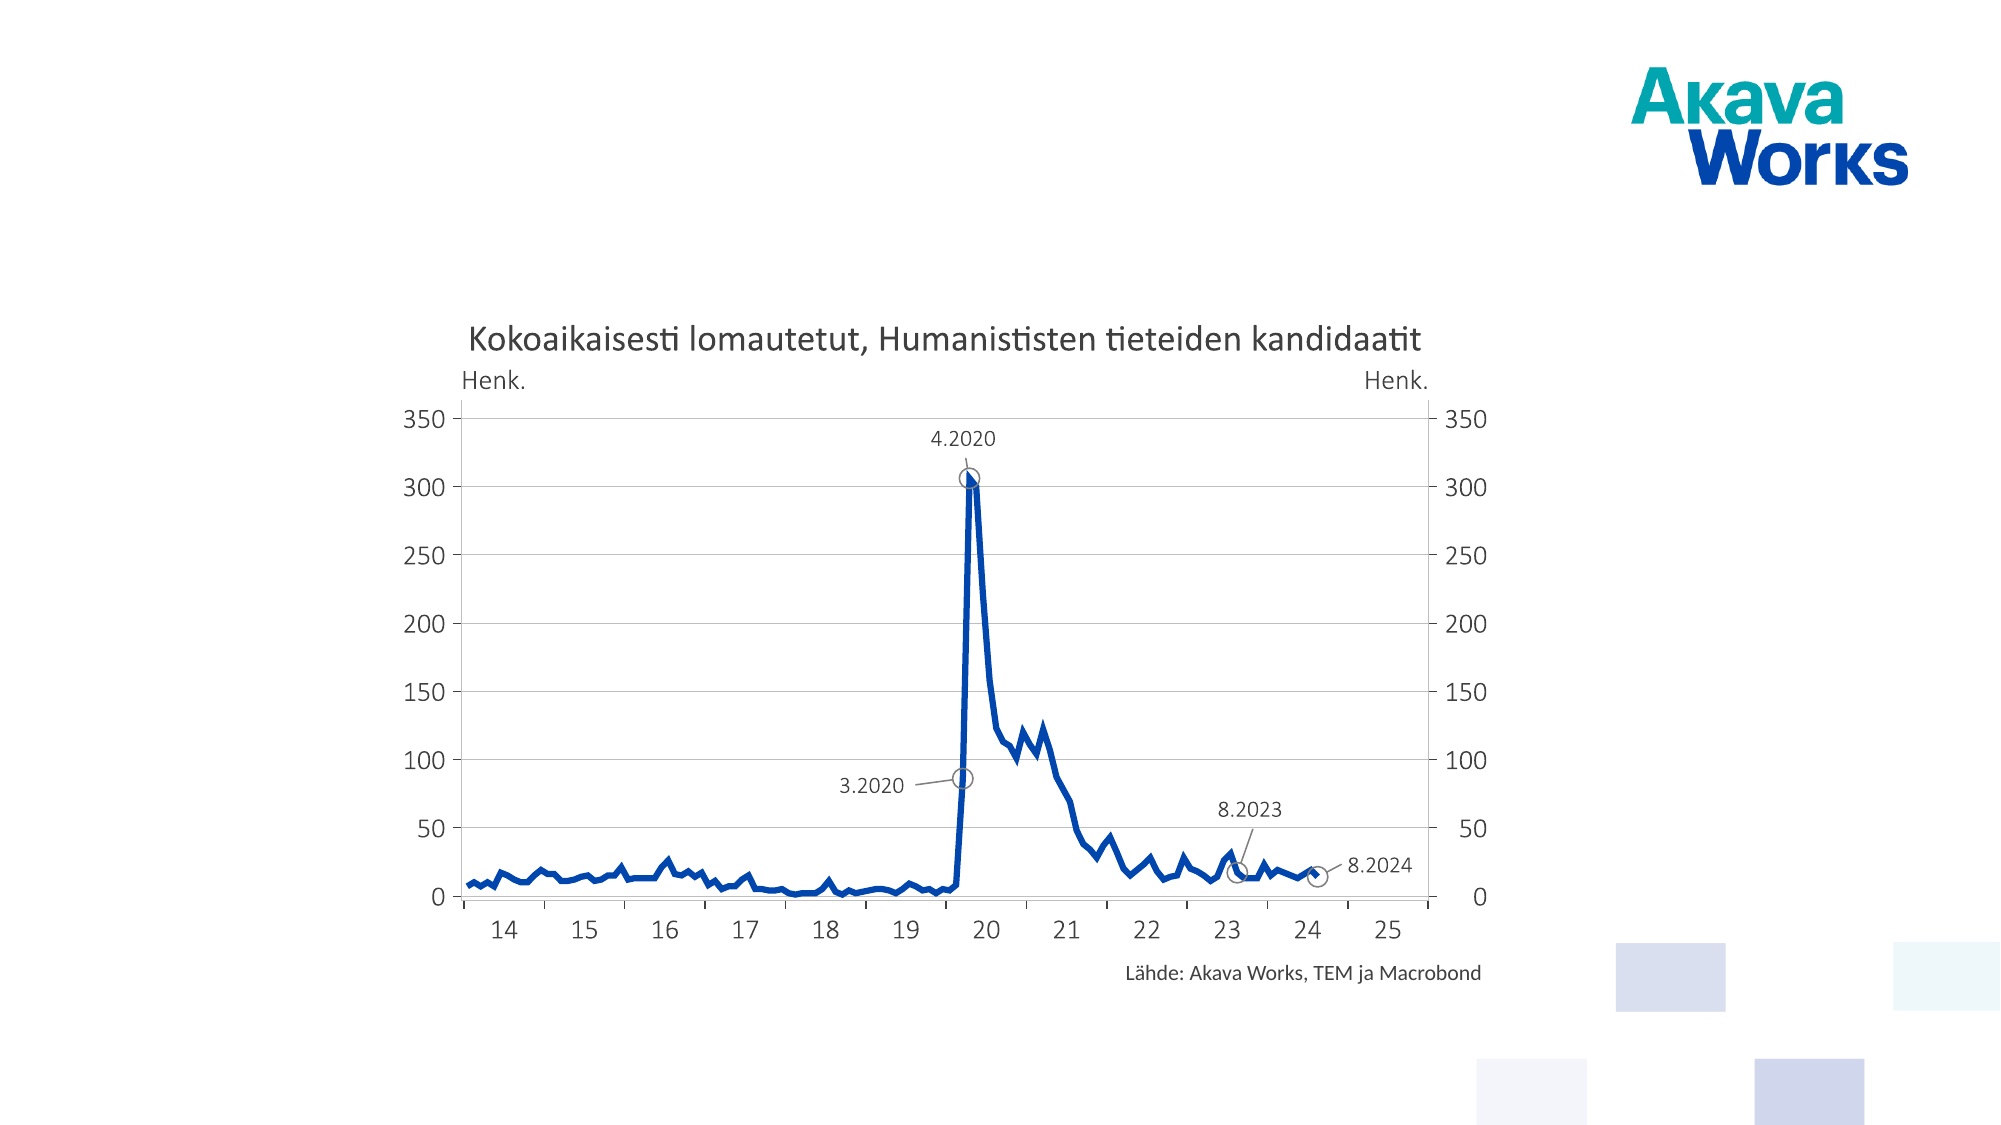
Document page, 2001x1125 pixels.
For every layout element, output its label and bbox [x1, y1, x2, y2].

picture [232, 55, 2000, 1125]
list [390, 302, 1500, 1003]
